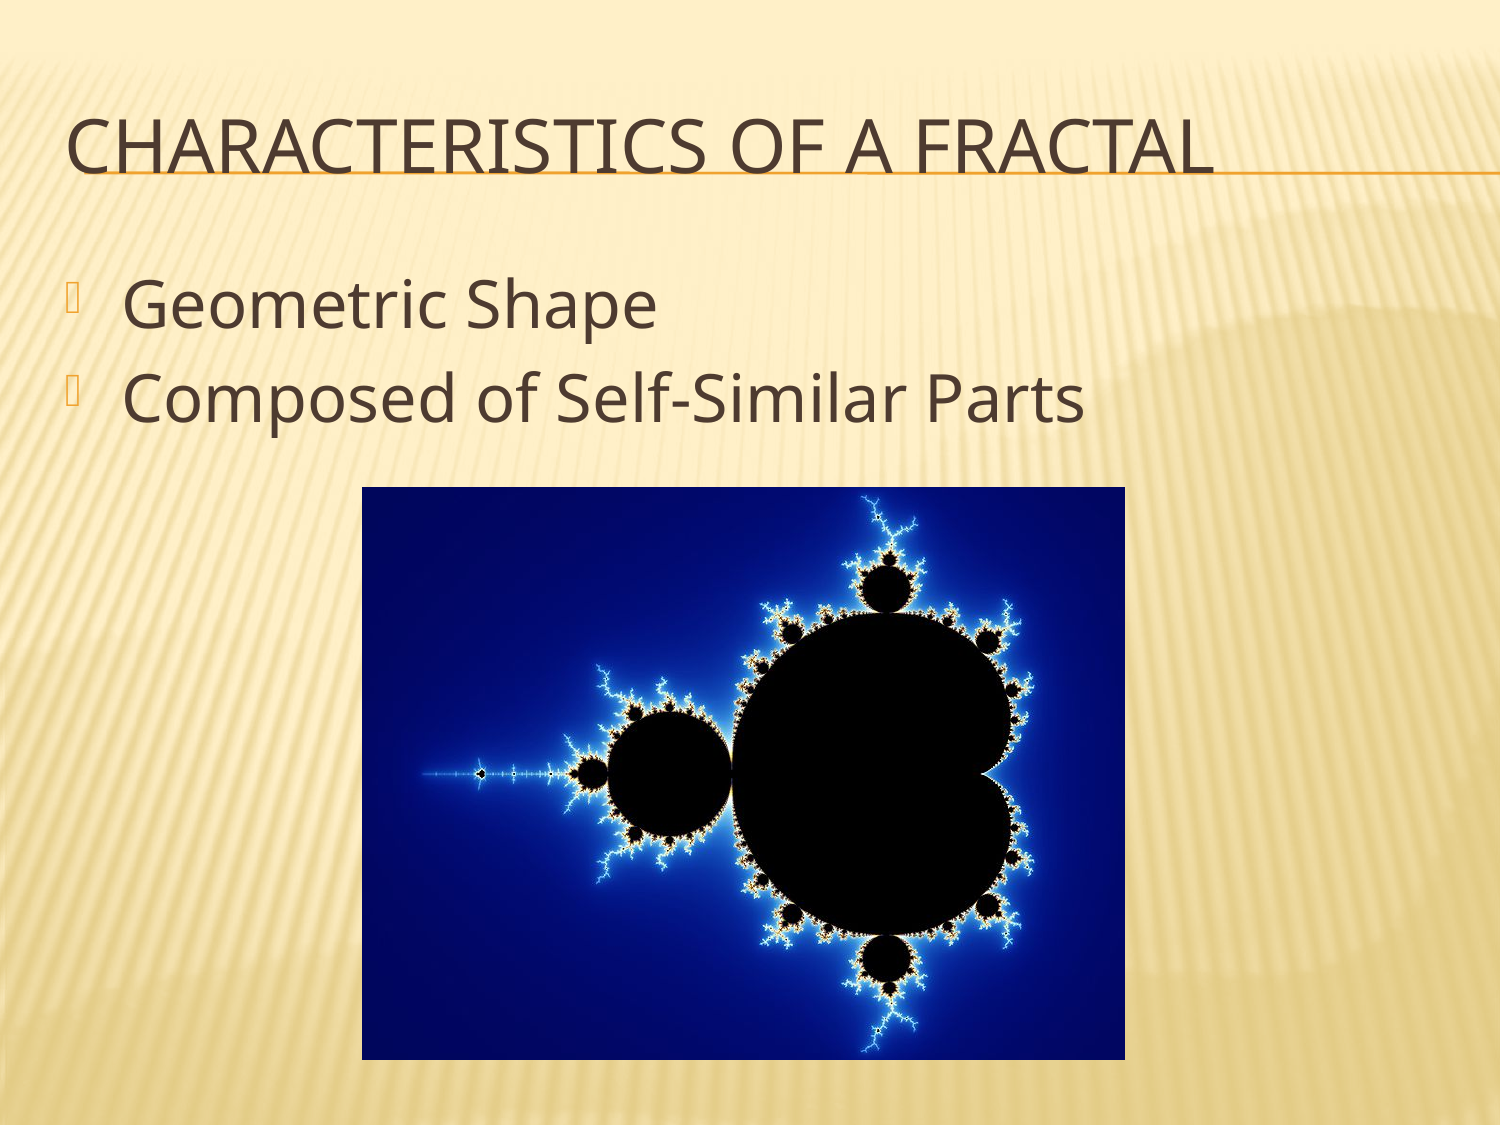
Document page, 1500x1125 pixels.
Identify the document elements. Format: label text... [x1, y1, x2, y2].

picture [362, 487, 1126, 1060]
title Characteristics of a Fractal [50, 75, 1475, 213]
list Geometric Shape Composed of Self-Similar Parts [50, 254, 1475, 998]
